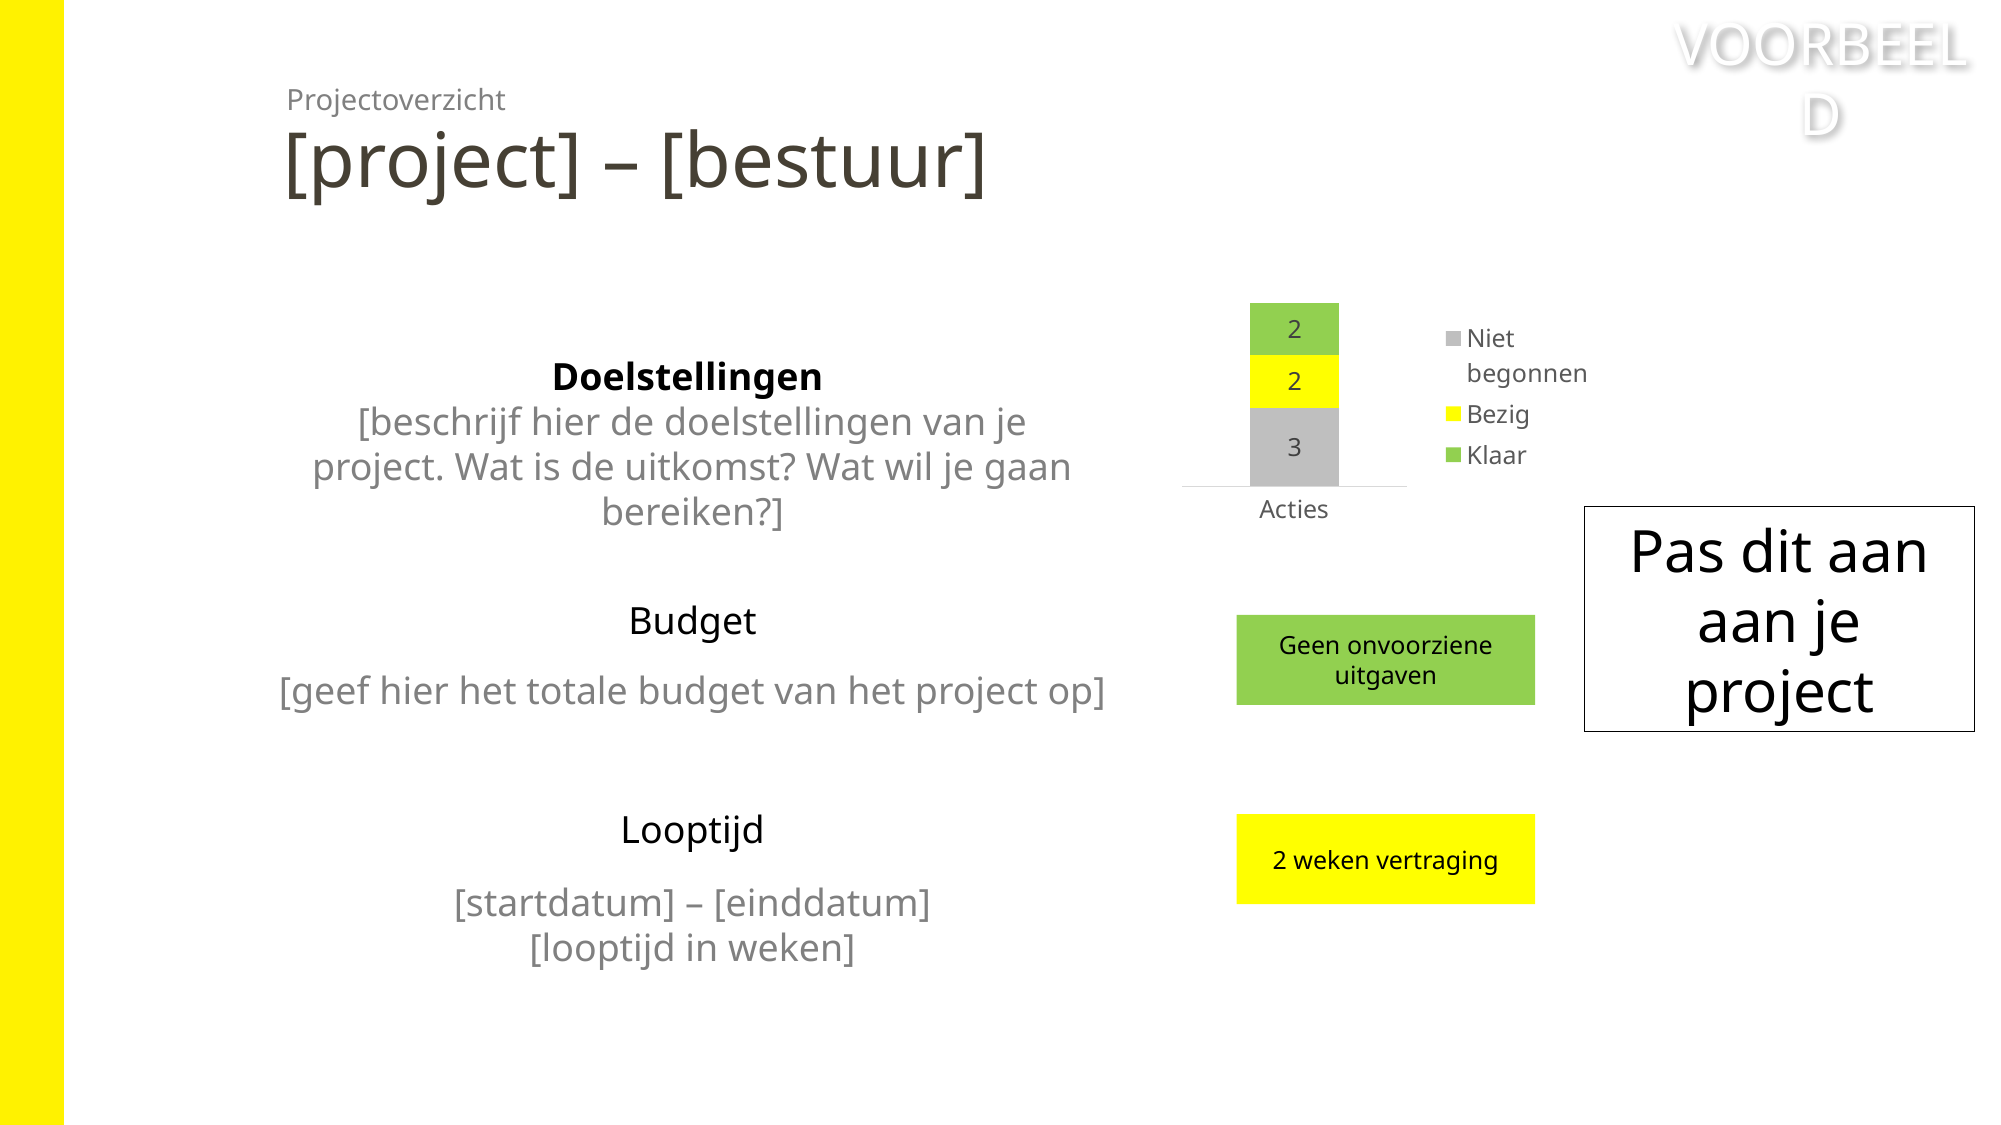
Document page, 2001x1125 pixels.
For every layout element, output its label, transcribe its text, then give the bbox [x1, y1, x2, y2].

text_box [startdatum] – [einddatum] [looptijd in weken] [421, 871, 964, 977]
text_box Doelstellingen [beschrijf hier de doelstellingen van je project. Wat is de uitkomst? Wat wil je gaan bereiken?] [278, 345, 1107, 541]
text_box [geef hier het totale budget van het project op] [261, 659, 1124, 720]
text_box Geen onvoorziene uitgaven [1236, 614, 1536, 706]
text_box Looptijd [560, 798, 825, 859]
title [project] – [bestuur] [283, 124, 1569, 227]
text_box Pas dit aan aan je project [1584, 506, 1975, 732]
text_box 2 weken vertraging [1236, 813, 1536, 905]
chart [1160, 256, 1644, 585]
text_box Projectoverzicht [271, 73, 737, 124]
text_box Budget [560, 589, 825, 650]
text_box VOORBEELD [1641, 0, 2000, 155]
